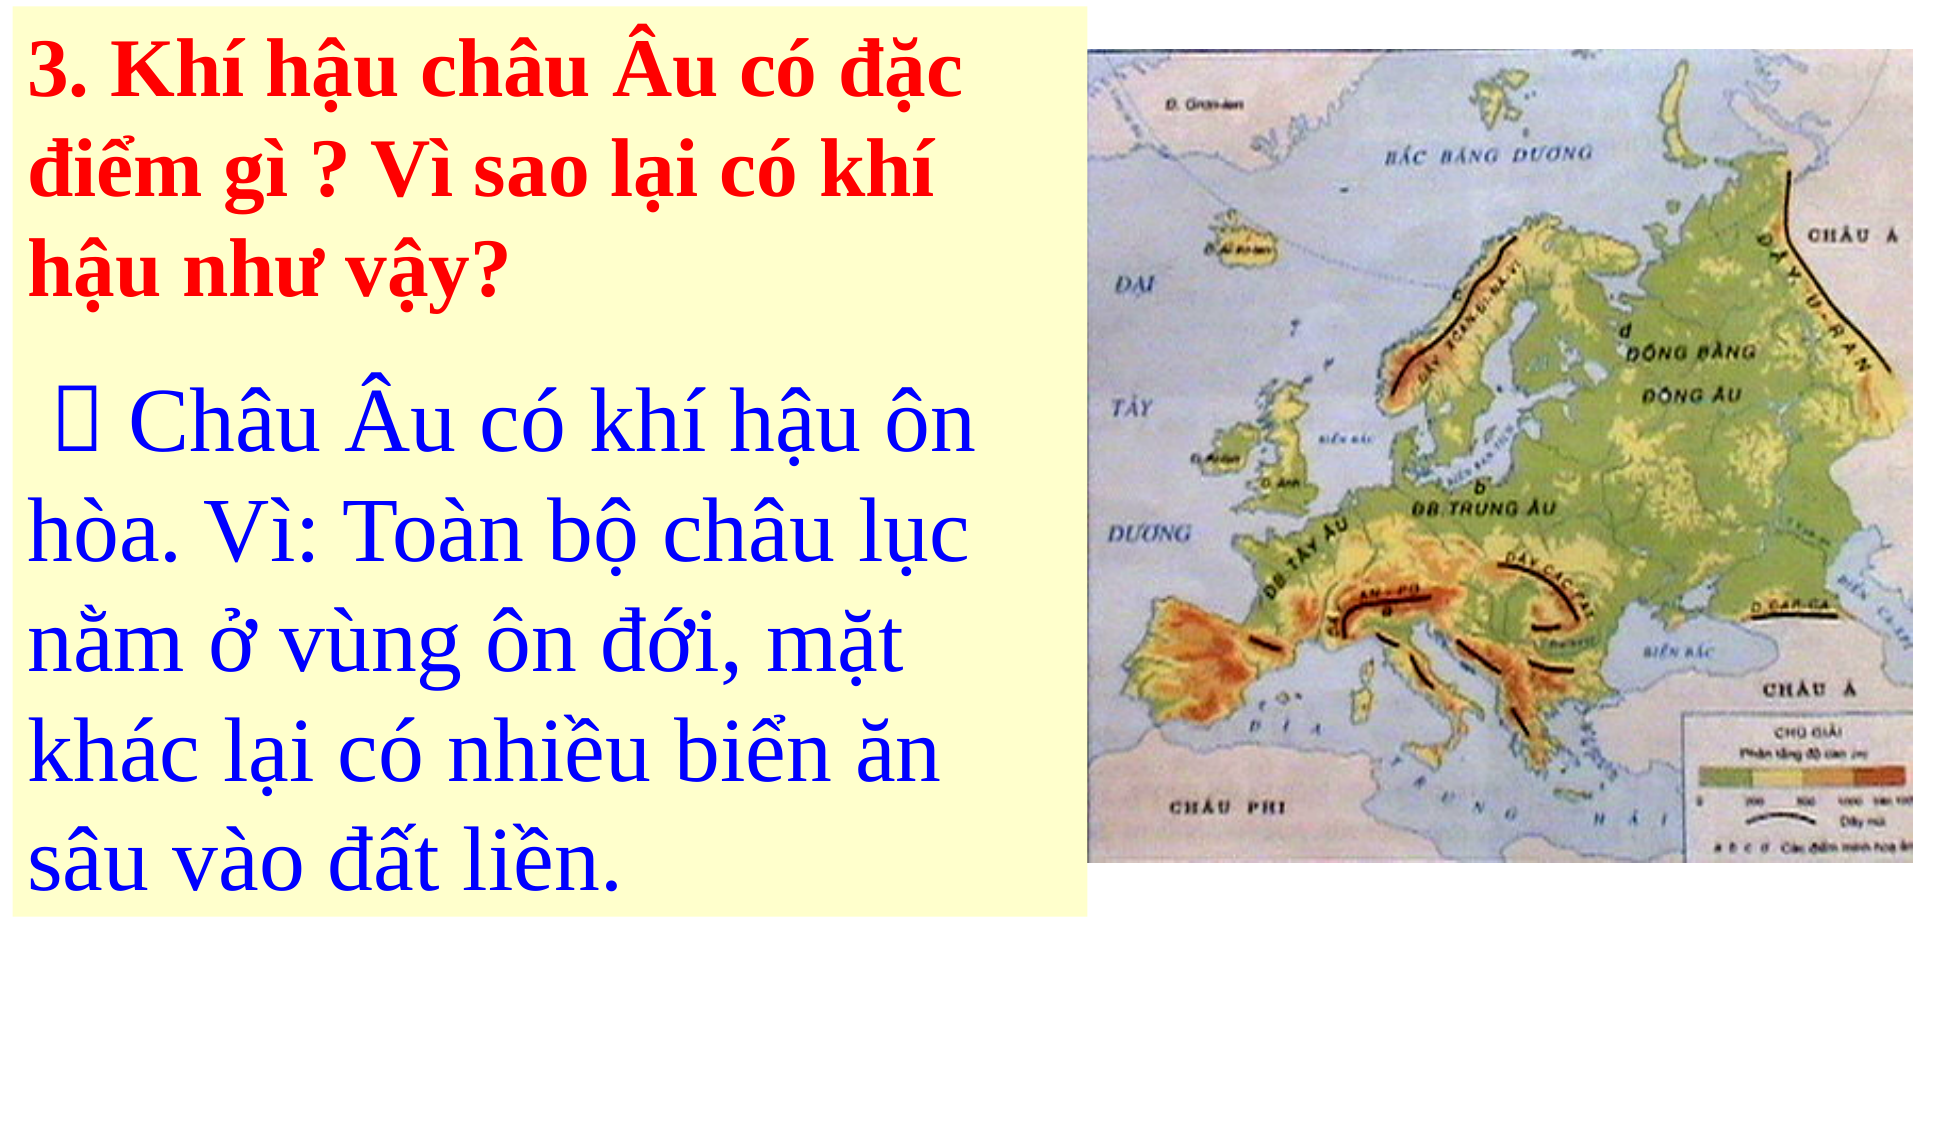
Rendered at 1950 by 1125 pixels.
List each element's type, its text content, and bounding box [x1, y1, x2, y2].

text_box 3. Khí hậu châu Âu có đặc điểm gì ? Vì sao lại có khí hậu như vậy?  Châu Âu có khí hậu ôn hòa. Vì: Toàn bộ châu lục nằm ở vùng ôn đới, mặt khác lại có nhiều biển ăn sâu vào đất liền. [12, 6, 1088, 917]
picture [1087, 49, 1913, 863]
